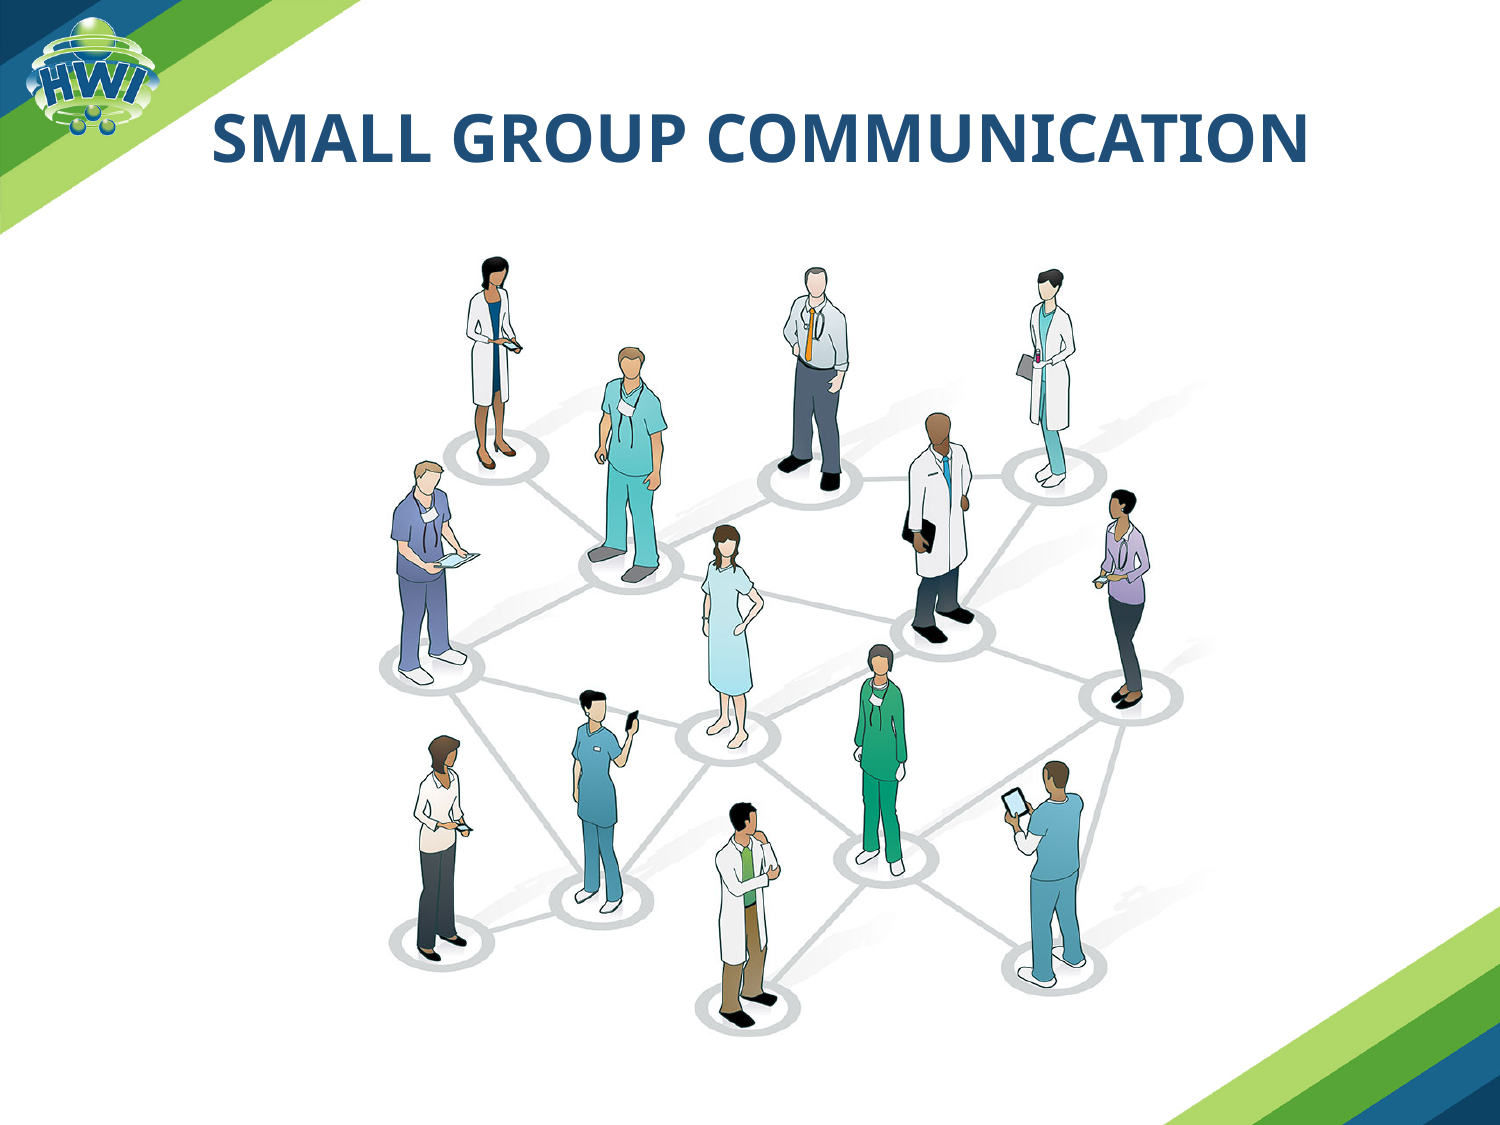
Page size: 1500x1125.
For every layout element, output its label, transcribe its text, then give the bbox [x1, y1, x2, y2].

title Small group communication [87, 41, 1438, 230]
picture [0, 0, 1500, 1125]
